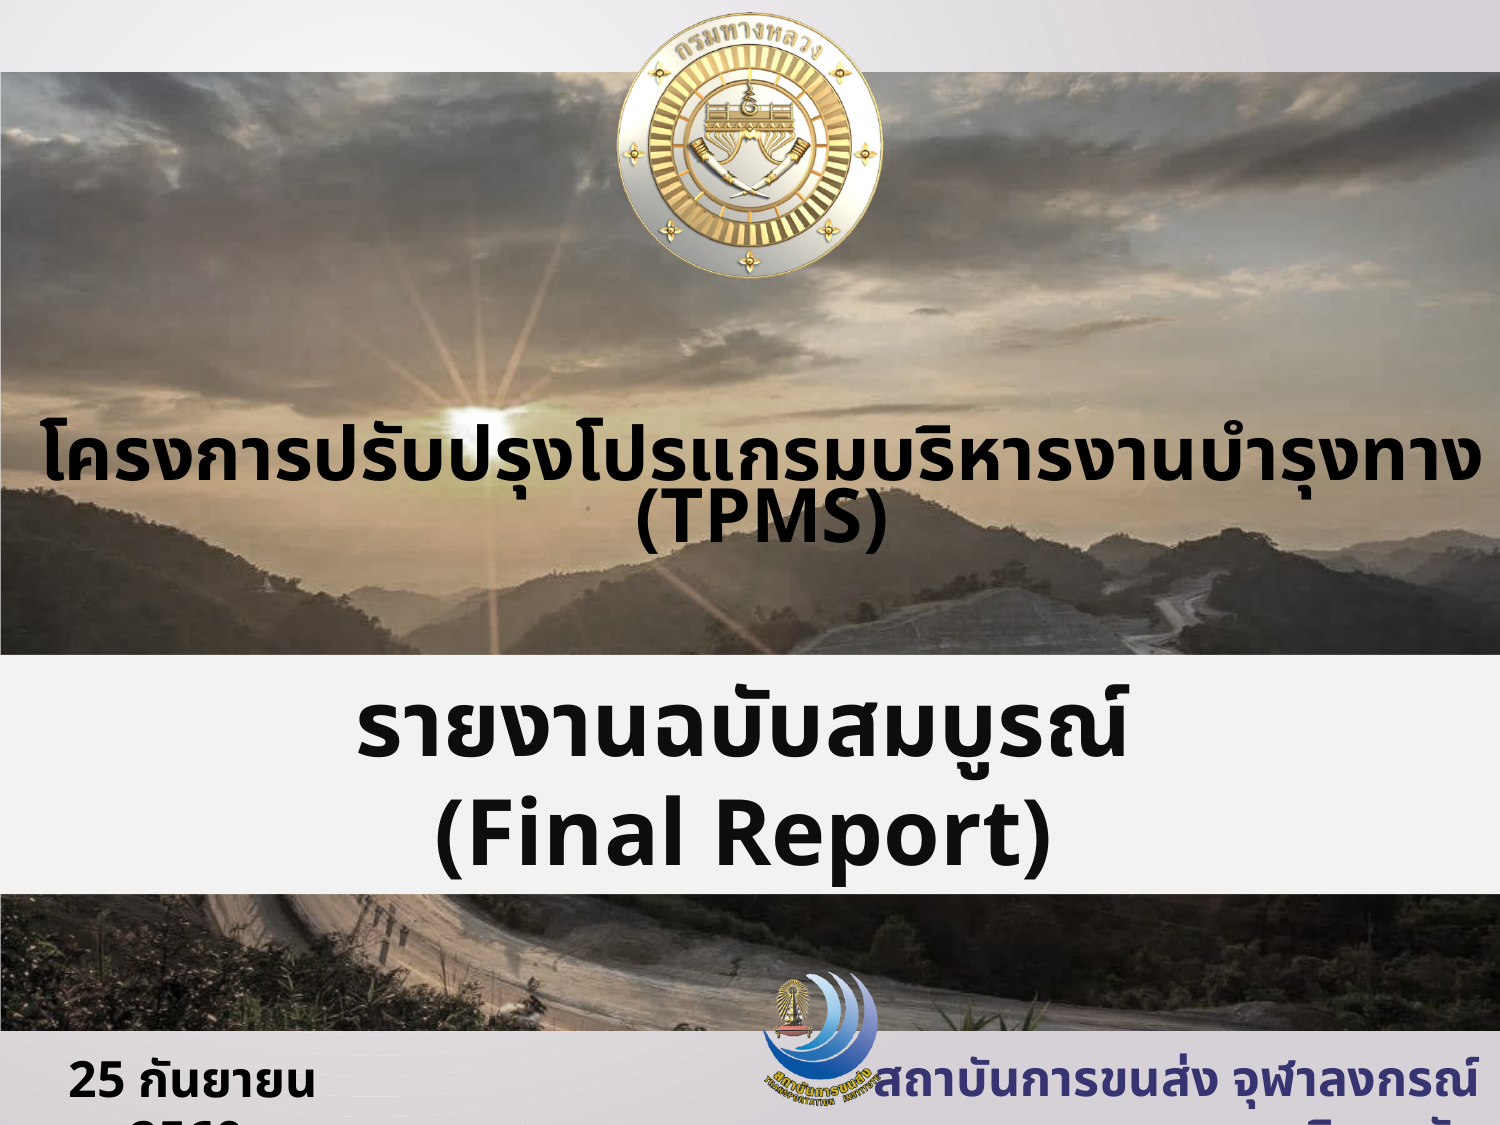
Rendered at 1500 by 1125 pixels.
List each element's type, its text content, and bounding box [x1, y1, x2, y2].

picture [0, 9, 1500, 1116]
text_box 25 กันยายน 2560 [0, 1040, 373, 1125]
text_box สถาบันการขนส่ง จุฬาลงกรณ์มหาวิทยาลัย [798, 1039, 1496, 1125]
